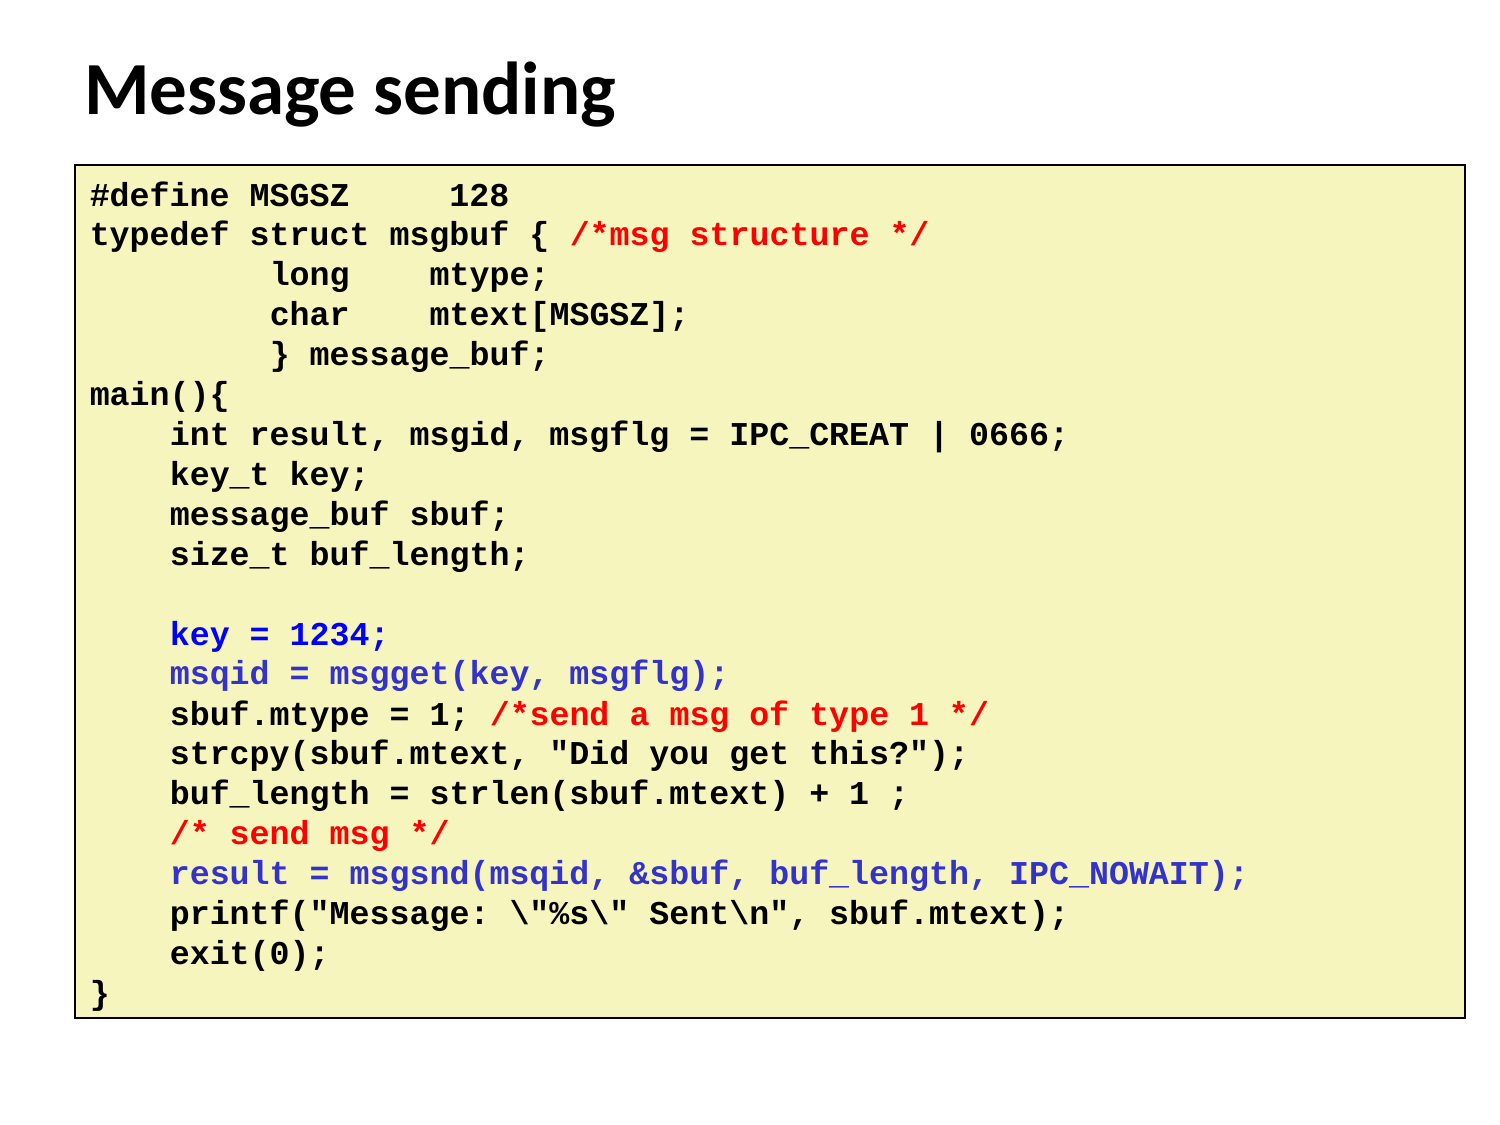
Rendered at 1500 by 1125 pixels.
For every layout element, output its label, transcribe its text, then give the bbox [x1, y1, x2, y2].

title Message sending [68, 37, 1420, 133]
text_box #define MSGSZ 128 typedef struct msgbuf { /*msg structure */ long mtype; char mtext[MSGSZ]; } message_buf; main(){ int result, msgid, msgflg = IPC_CREAT | 0666; key_t key; message_buf sbuf; size_t buf_length; key = 1234; msqid = msgget(key, msgflg); sbuf.mtype = 1; /*send a msg of type 1 */ strcpy(sbuf.mtext, "Did you get this?"); buf_length = strlen(sbuf.mtext) + 1 ; /* send msg */ result = msgsnd(msqid, &sbuf, buf_length, IPC_NOWAIT); printf("Message: \"%s\" Sent\n", sbuf.mtext); exit(0); } [74, 165, 1466, 1019]
